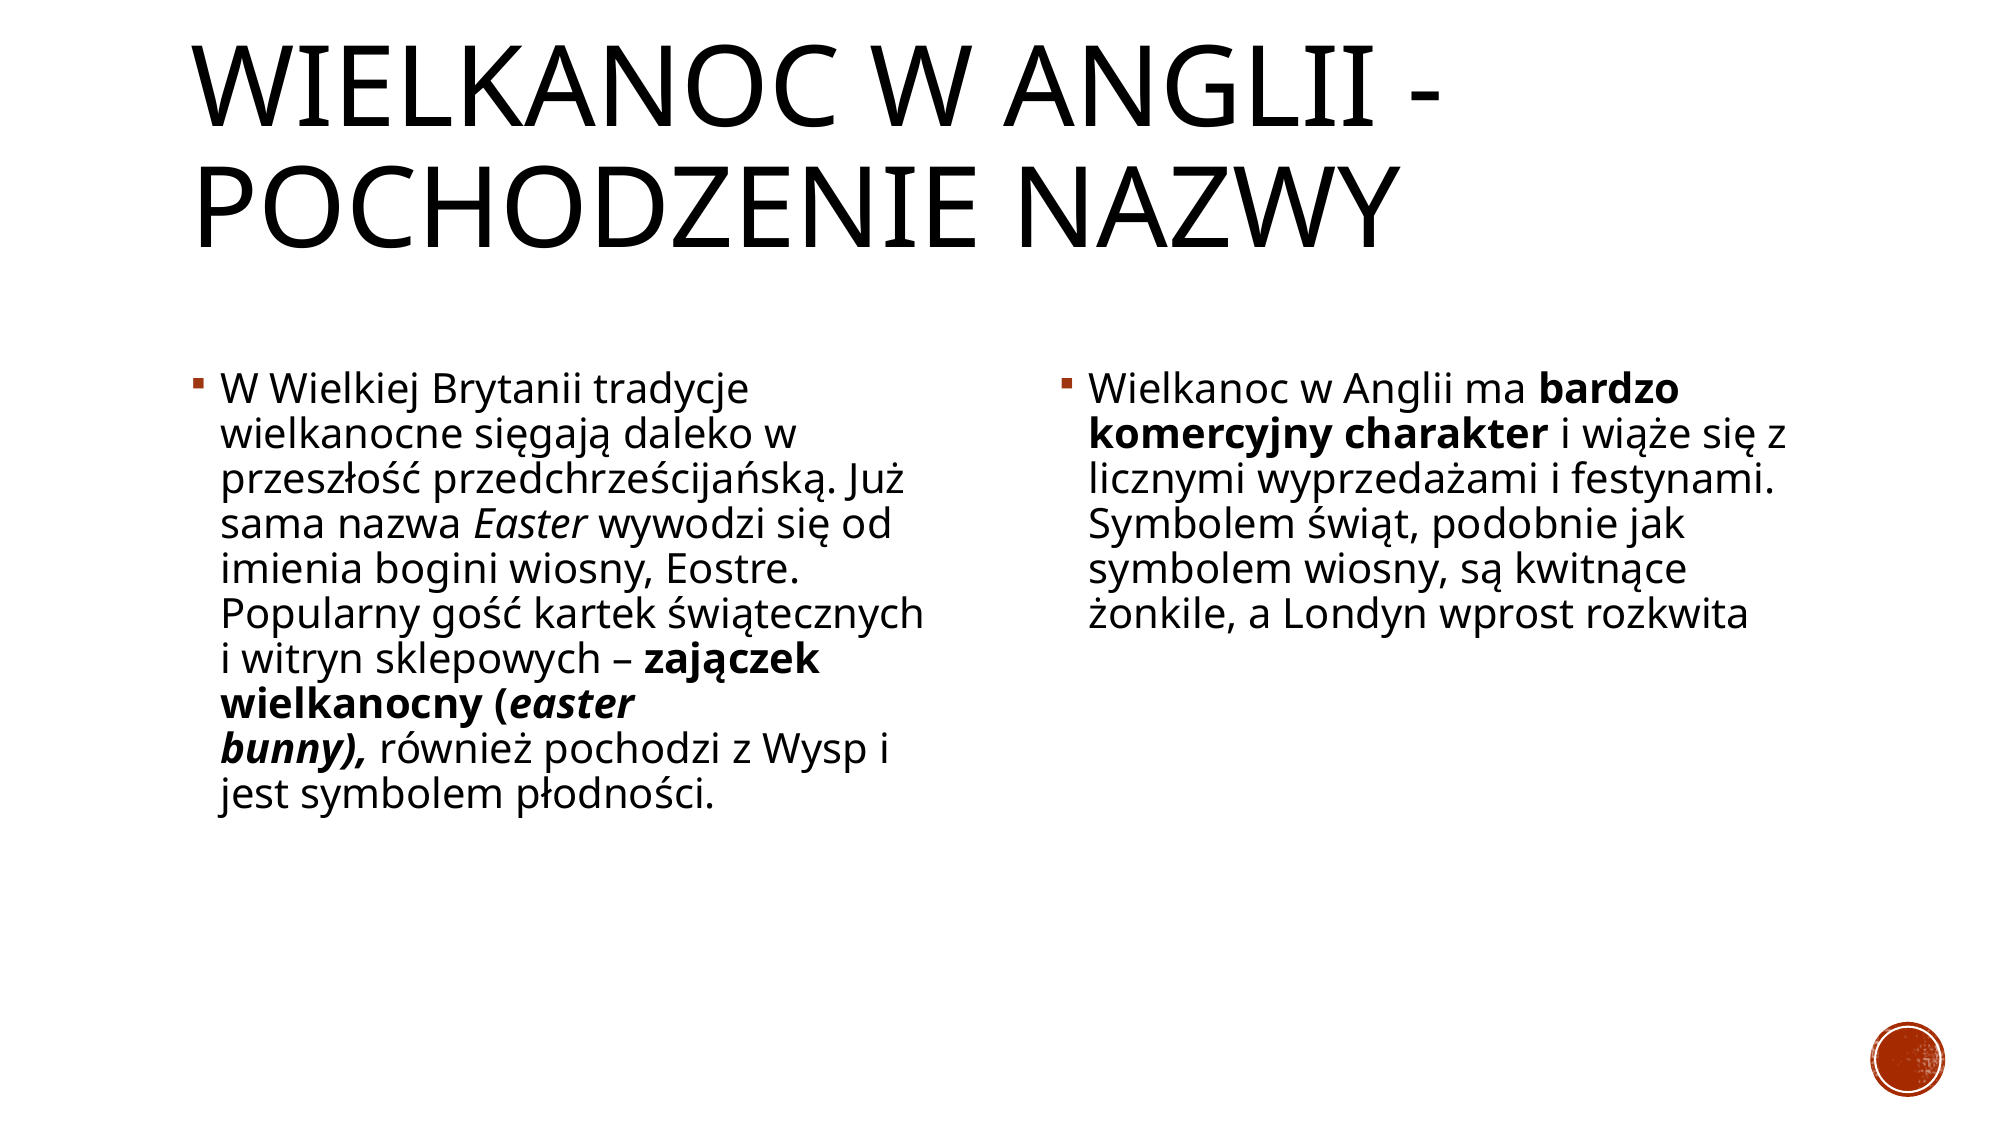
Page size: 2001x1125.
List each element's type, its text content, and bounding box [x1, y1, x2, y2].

list W Wielkiej Brytanii tradycje wielkanocne sięgają daleko w przeszłość przedchrześcijańską. Już sama nazwa Easter wywodzi się od imienia bogini wiosny, Eostre. Popularny gość kartek świątecznych i witryn sklepowych – zajączek wielkanocny (easter bunny), również pochodzi z Wysp i jest symbolem płodności. [175, 360, 956, 1013]
list Wielkanoc w Anglii ma bardzo komercyjny charakter i wiąże się z licznymi wyprzedażami i festynami. Symbolem świąt, podobnie jak symbolem wiosny, są kwitnące żonkile, a Londyn wprost rozkwita [1043, 360, 1824, 1013]
title Wielkanoc w Anglii - pochodzenie nazwy [175, 79, 1826, 344]
